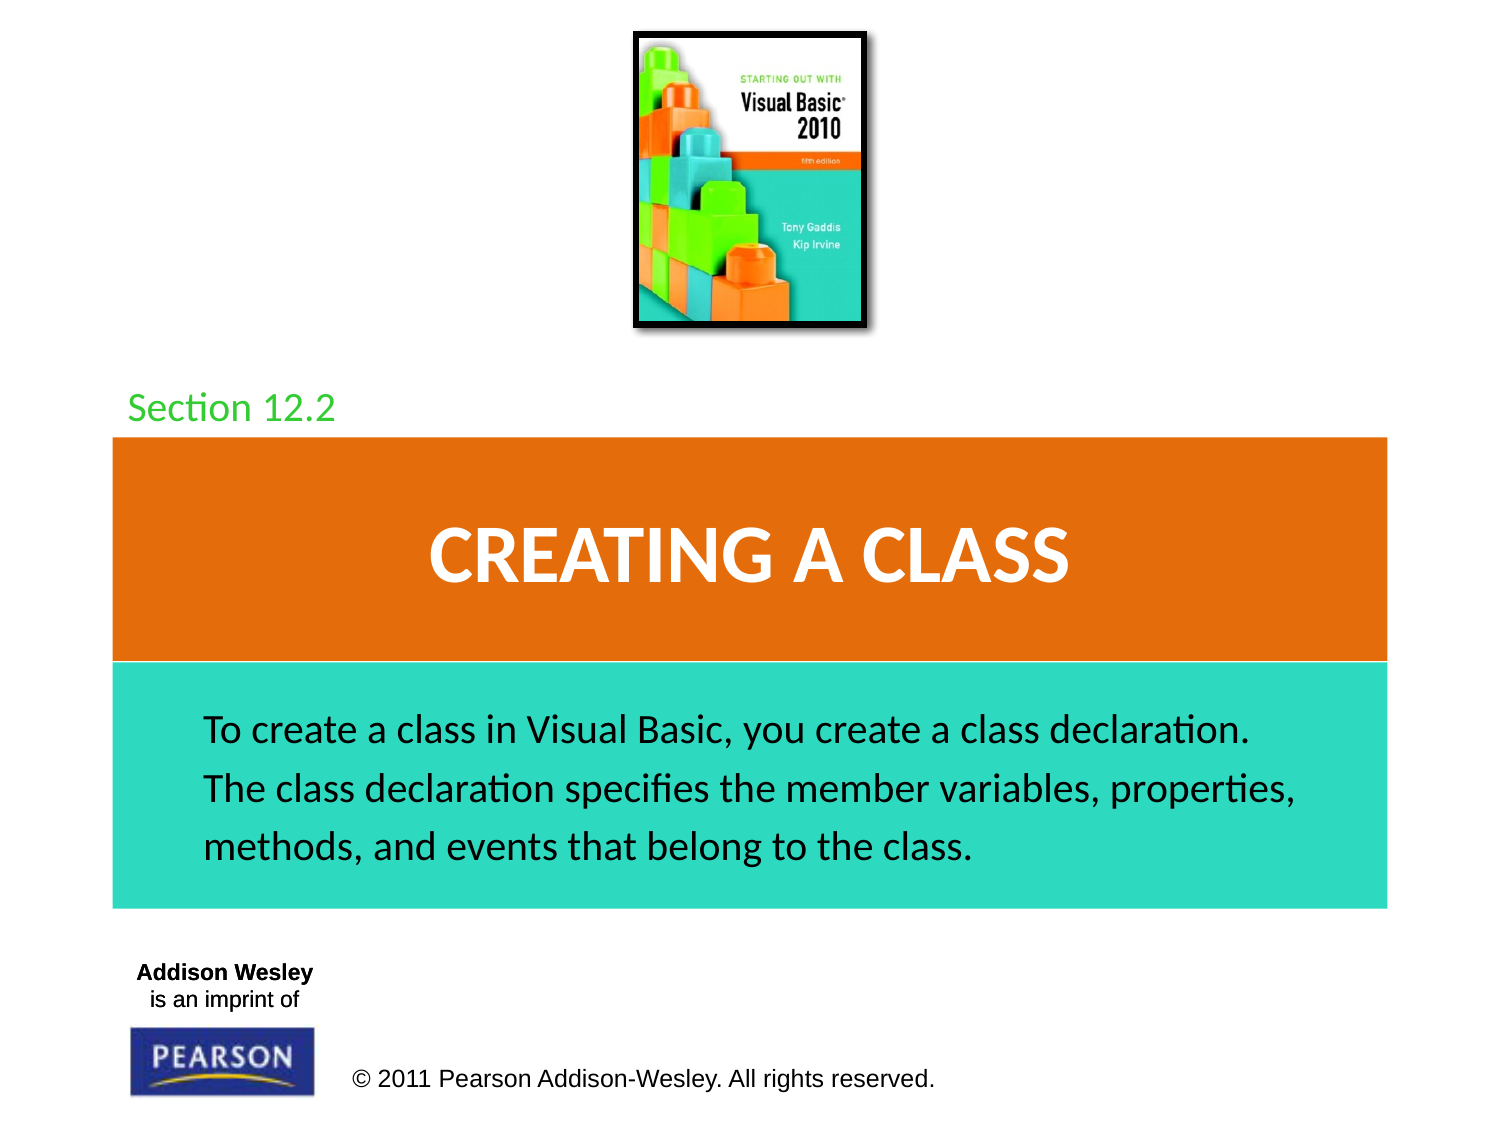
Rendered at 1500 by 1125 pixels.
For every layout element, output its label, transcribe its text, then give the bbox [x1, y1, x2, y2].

title Creating a Class [112, 437, 1388, 661]
picture [129, 1024, 319, 1100]
picture [639, 38, 861, 321]
list Section 12.2 [112, 362, 1388, 437]
list To create a class in Visual Basic, you create a class declaration. The class declaration specifies the member variables, properties, methods, and events that belong to the class. [112, 662, 1388, 909]
